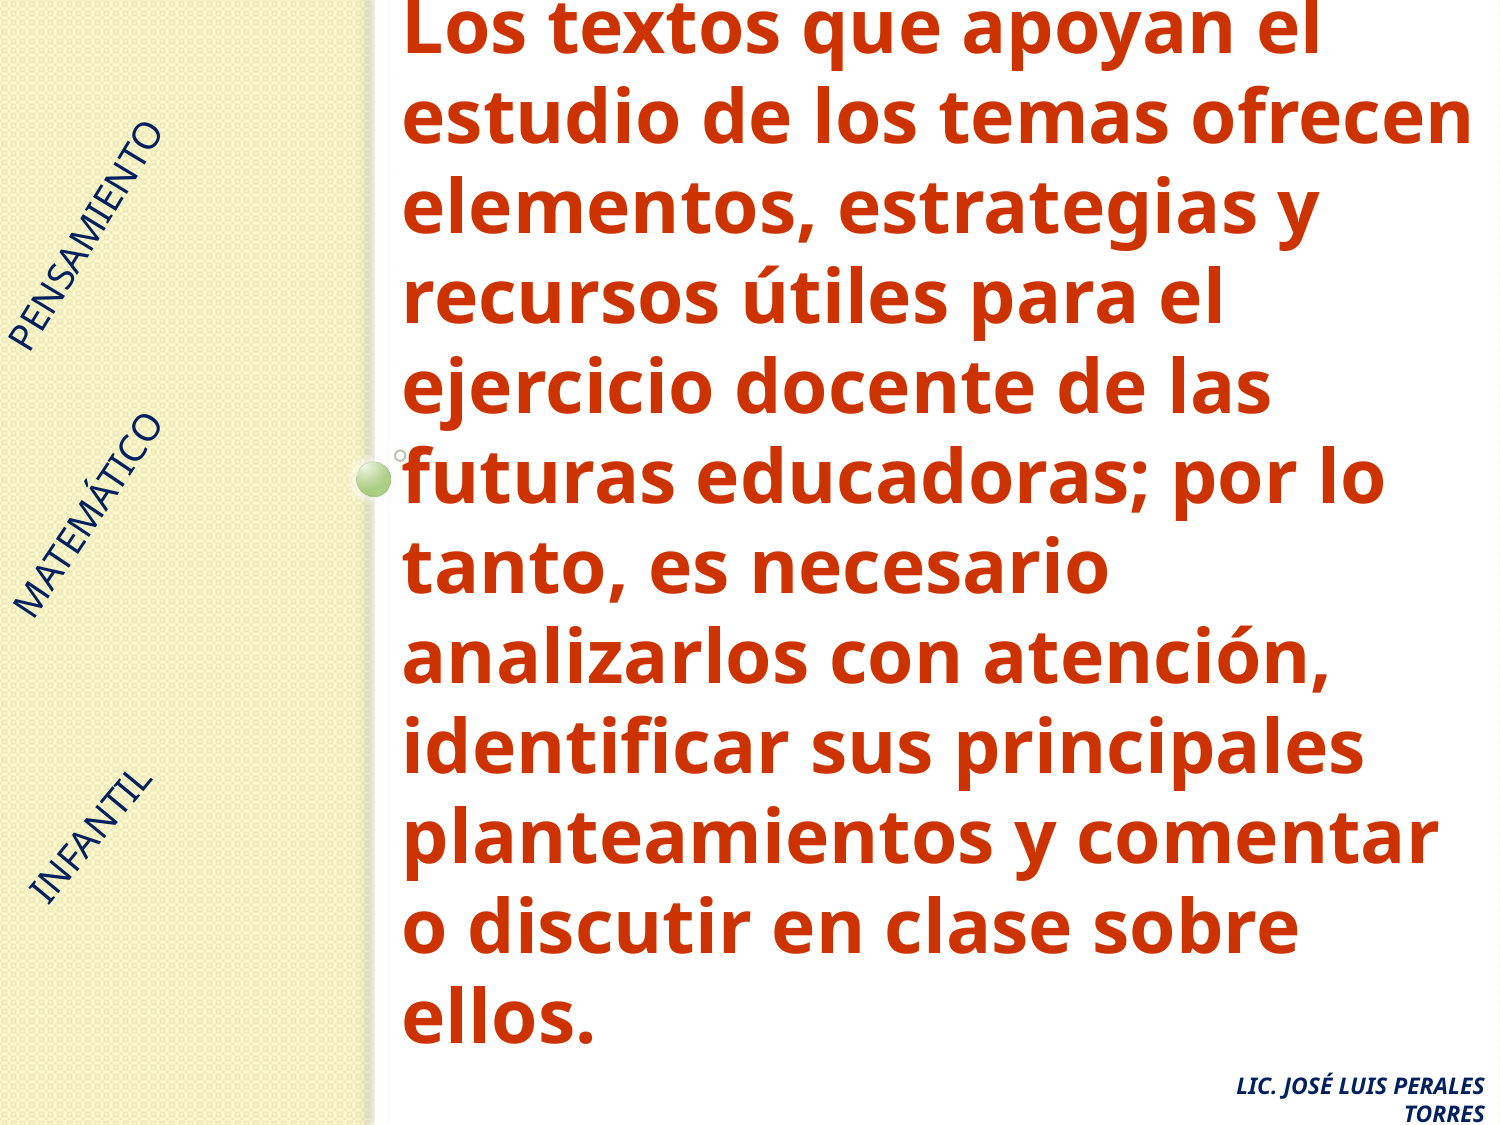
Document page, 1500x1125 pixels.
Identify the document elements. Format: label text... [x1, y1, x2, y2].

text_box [54, 72, 122, 945]
list Los textos que apoyan el estudio de los temas ofrecen elementos, estrategias y recursos útiles para el ejercicio docente de las futuras educadoras; por lo tanto, es necesario analizarlos con atención, identificar sus principales planteamientos y comentar o discutir en clase sobre ellos. [383, 42, 1500, 1066]
text_box LIC. JOSÉ LUIS PERALES TORRES [1218, 1064, 1500, 1125]
